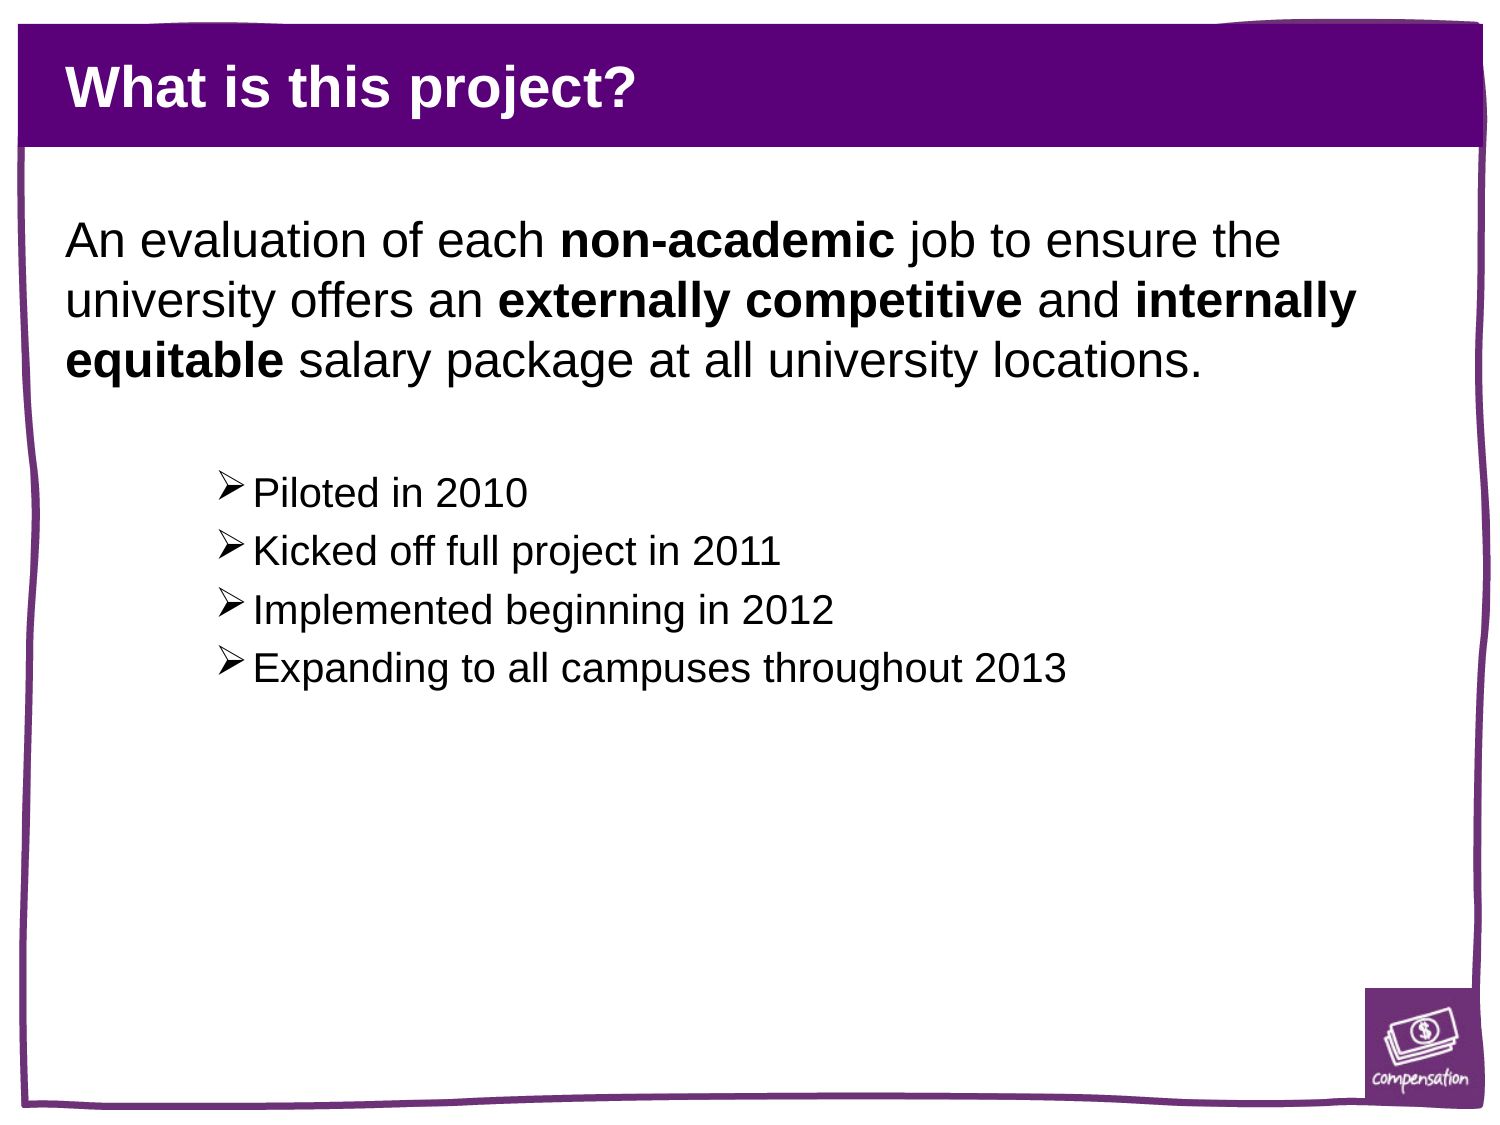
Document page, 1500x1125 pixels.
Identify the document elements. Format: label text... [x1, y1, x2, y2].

title What is this project? [50, 37, 1450, 130]
list An evaluation of each non-academic job to ensure the university offers an externally competitive and internally equitable salary package at all university locations. Piloted in 2010 Kicked off full project in 2011 Implemented beginning in 2012 Expanding to all campuses throughout 2013 [50, 200, 1450, 713]
picture [12, 12, 1500, 1113]
